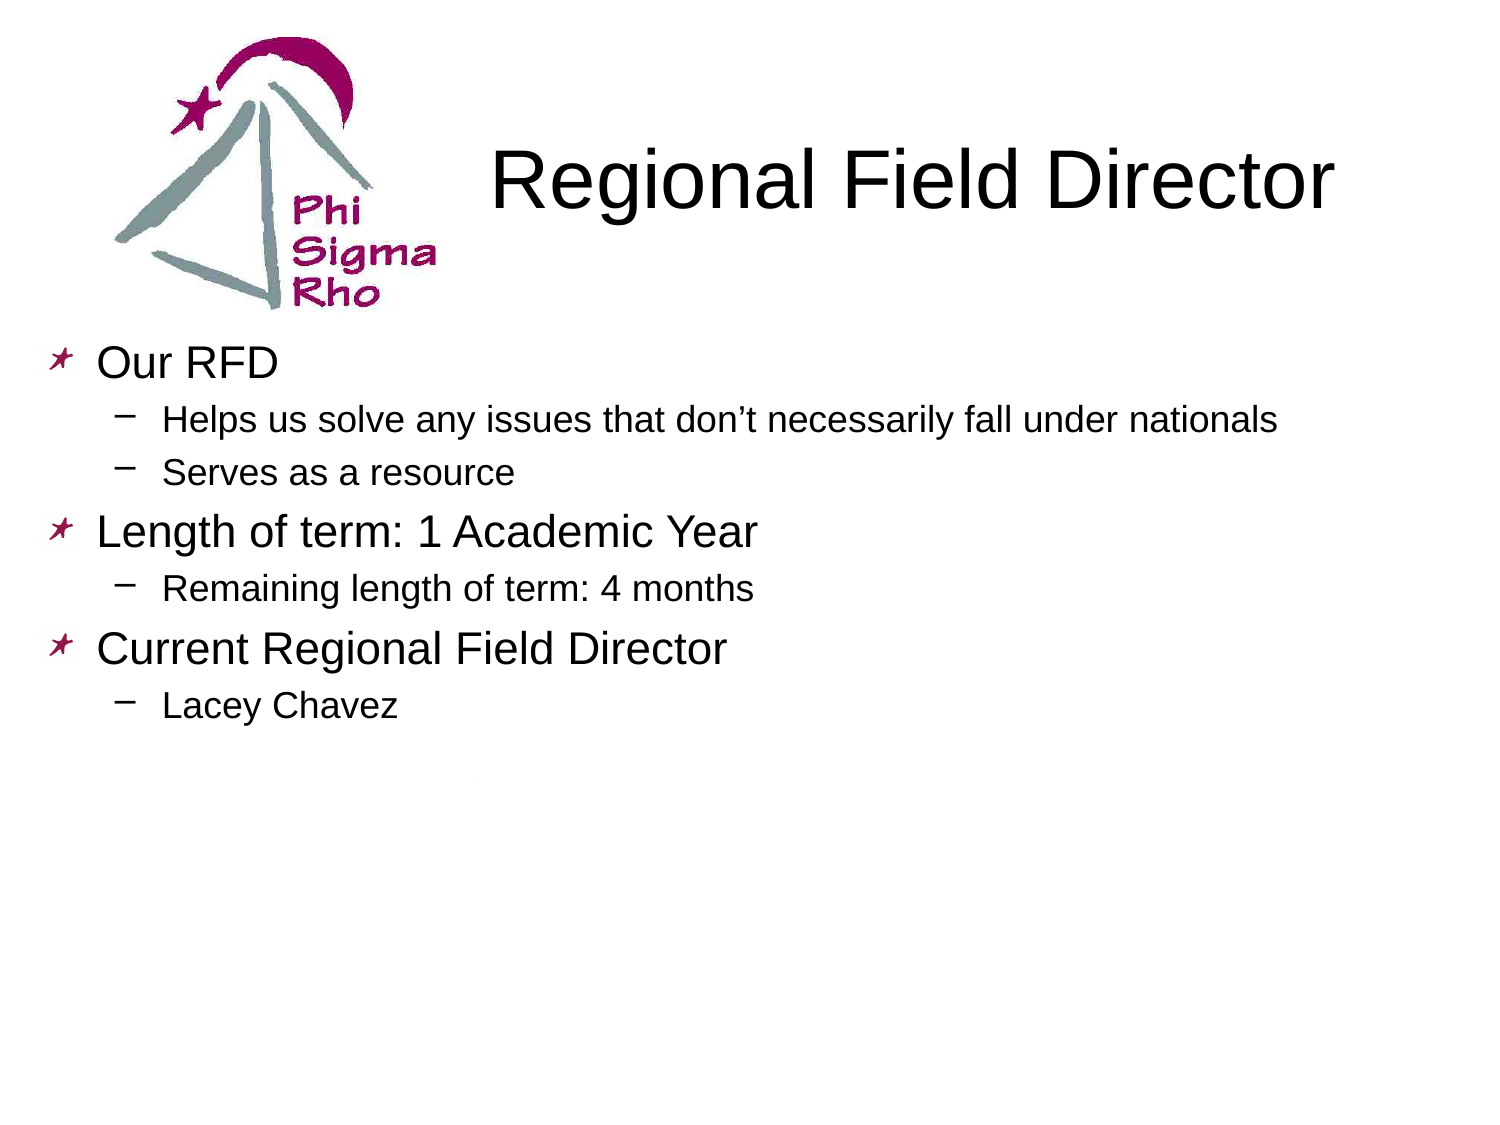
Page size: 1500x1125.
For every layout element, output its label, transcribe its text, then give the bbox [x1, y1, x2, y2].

list Our RFD Helps us solve any issues that don’t necessarily fall under nationals Serves as a resource Length of term: 1 Academic Year Remaining length of term: 4 months Current Regional Field Director Lacey Chavez [24, 324, 1475, 1088]
title Regional Field Director [474, 81, 1388, 269]
picture [112, 37, 438, 313]
picture [39, 513, 80, 546]
picture [39, 629, 80, 662]
picture [39, 343, 80, 376]
